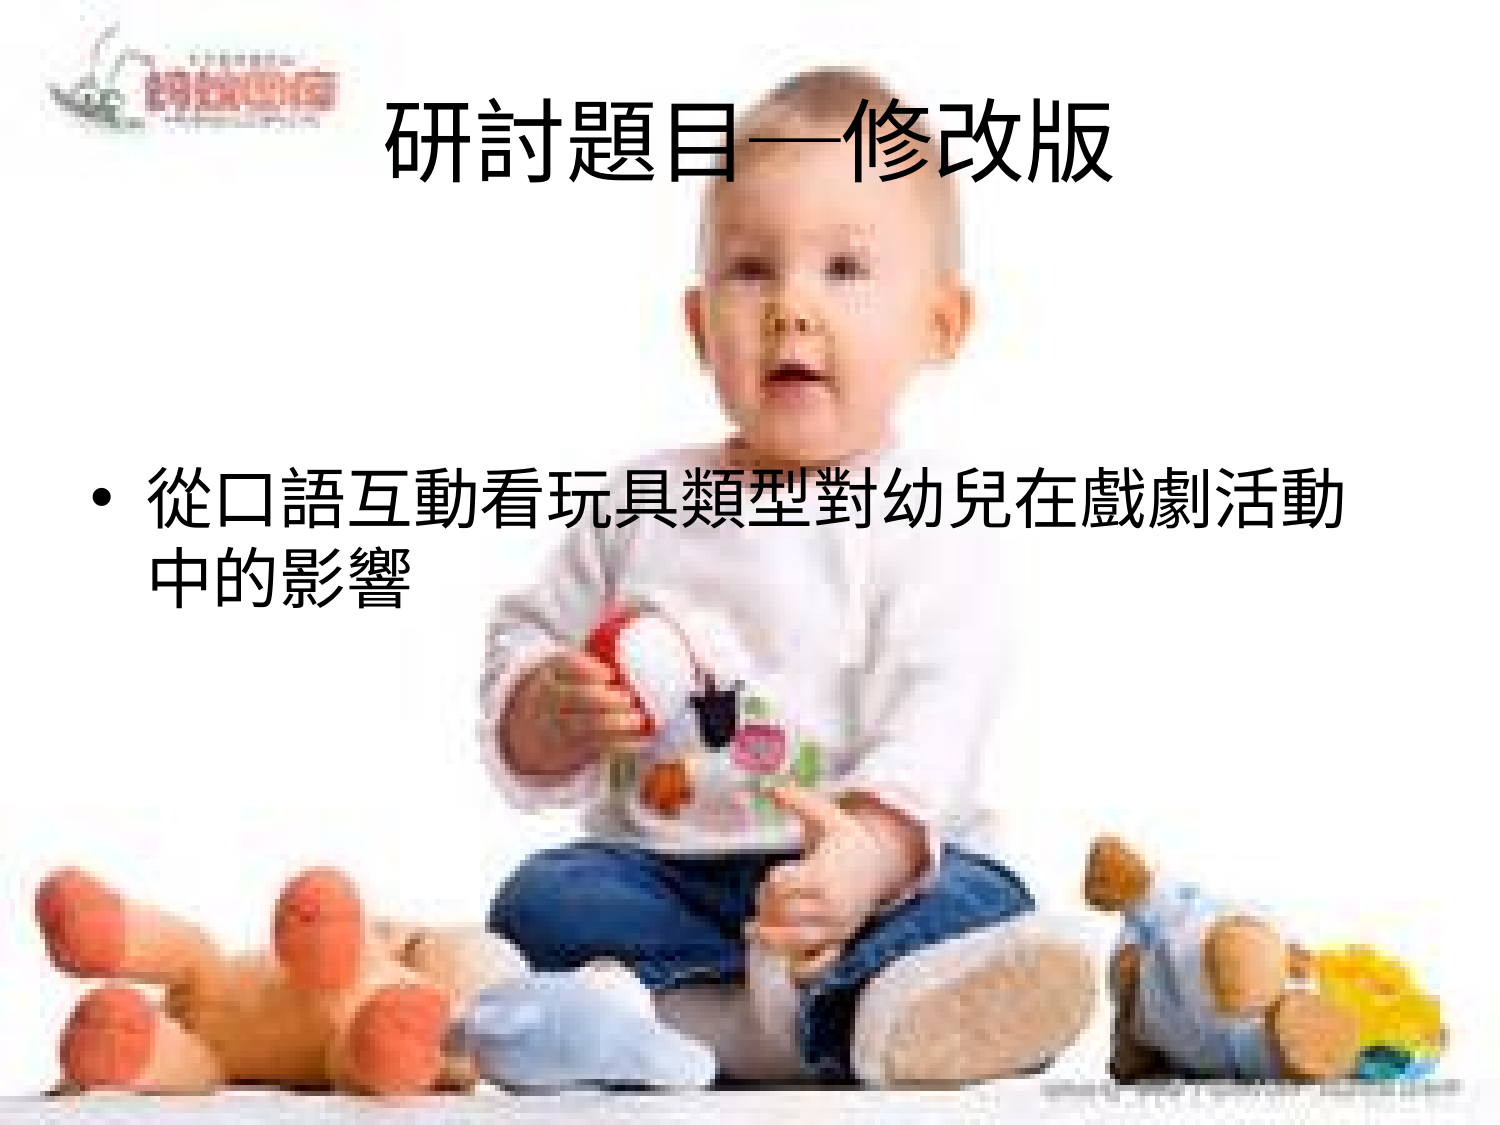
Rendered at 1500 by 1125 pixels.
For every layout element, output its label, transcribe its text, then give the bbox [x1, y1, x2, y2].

title 研討題目─修改版 [75, 45, 1425, 233]
picture [0, 0, 1500, 1125]
list 從口語互動看玩具類型對幼兒在戲劇活動中的影響 [75, 262, 1425, 1005]
